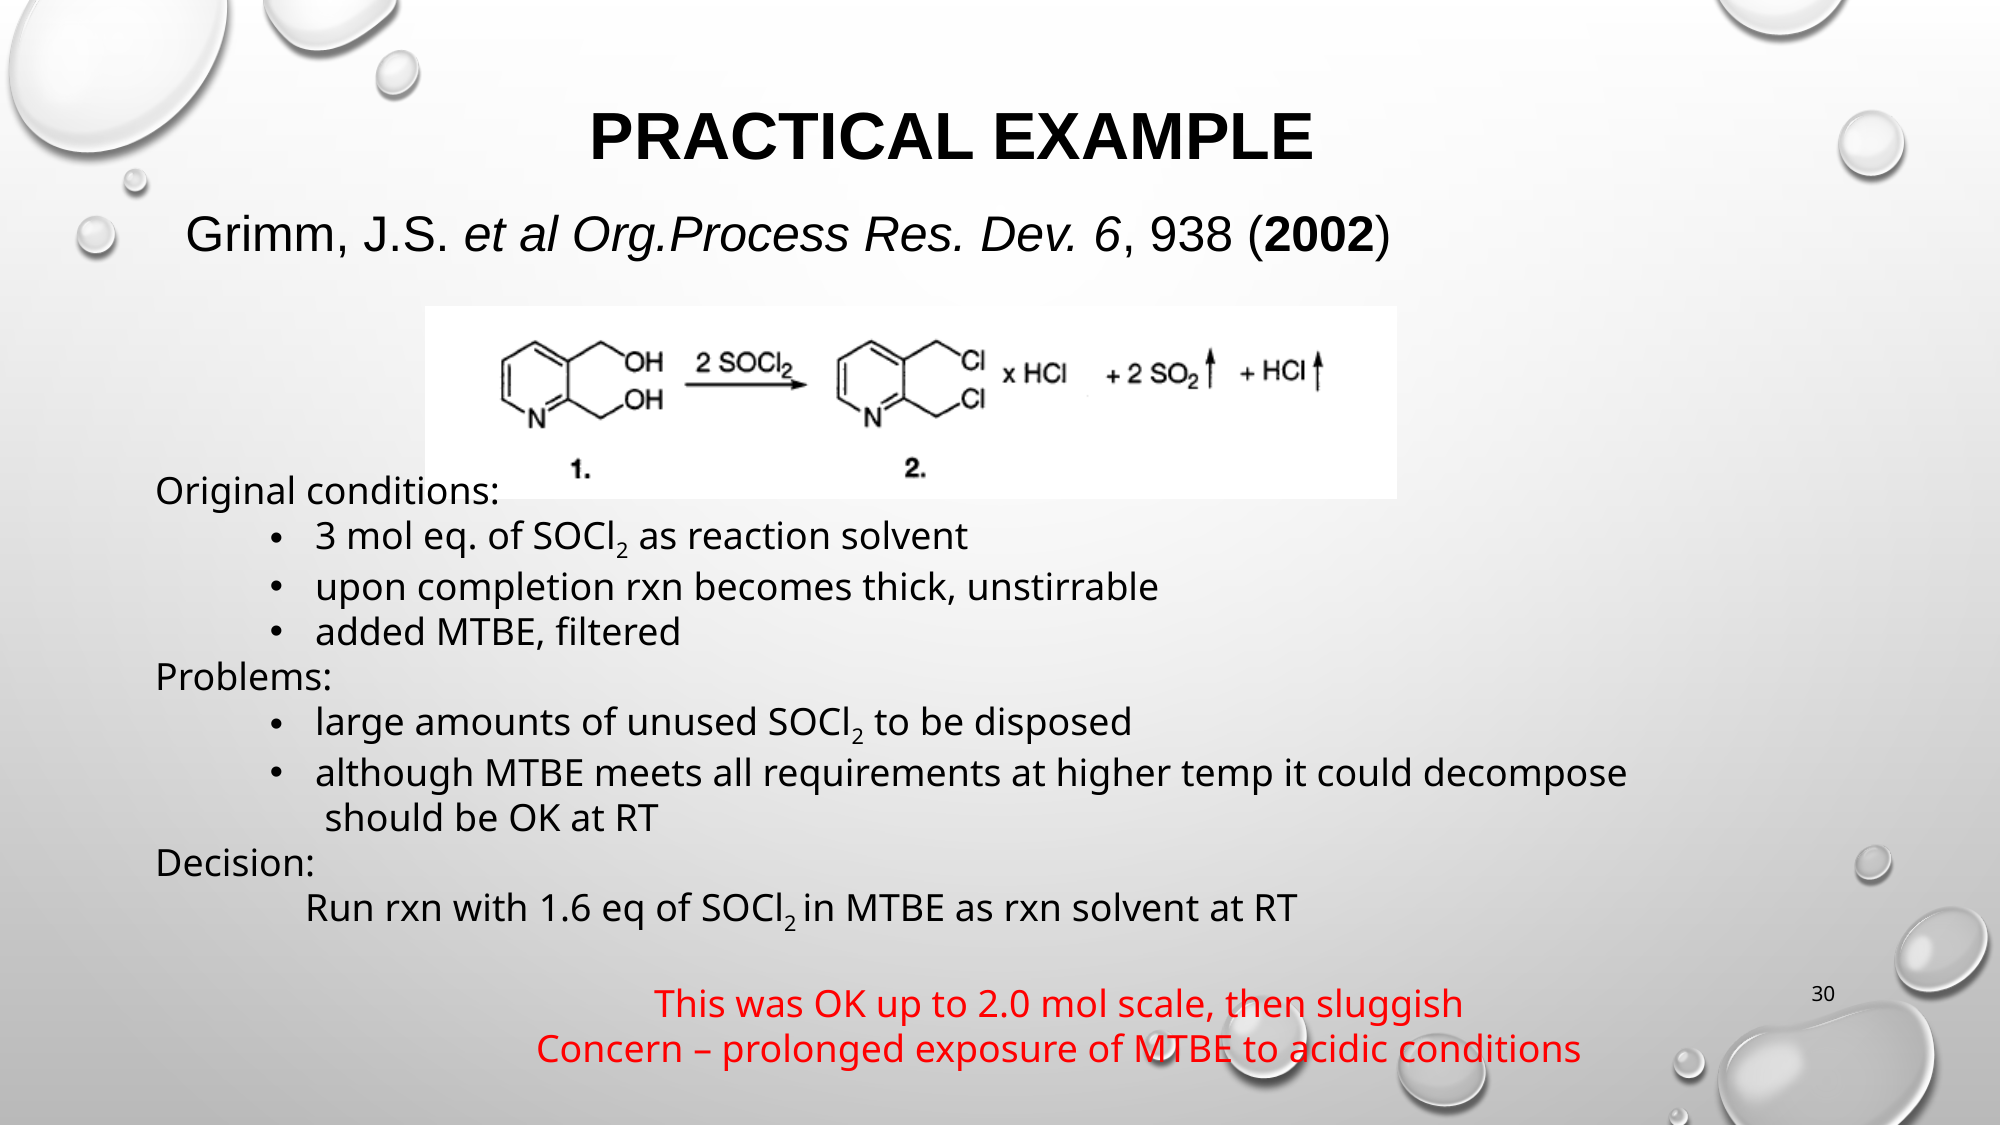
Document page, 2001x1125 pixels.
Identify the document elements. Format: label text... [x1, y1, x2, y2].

text_box Original conditions: 3 mol eq. of SOCl2 as reaction solvent upon completion rxn becomes thick, unstirrable added MTBE, filtered Problems: large amounts of unused SOCl2 to be disposed although MTBE meets all requirements at higher temp it could decompose should be OK at RT Decision: Run rxn with 1.6 eq of SOCl2 in MTBE as rxn solvent at RT This was OK up to 2.0 mol scale, then sluggish Concern – prolonged exposure of MTBE to acidic conditions [140, 459, 1979, 1078]
slide_number 30 [1724, 965, 1851, 1025]
text_box PRACTICAL EXAMPLE [381, 85, 1524, 181]
text_box Grimm, J.S. et al Org.Process Res. Dev. 6, 938 (2002) [170, 194, 1892, 269]
picture [0, 0, 2000, 1125]
